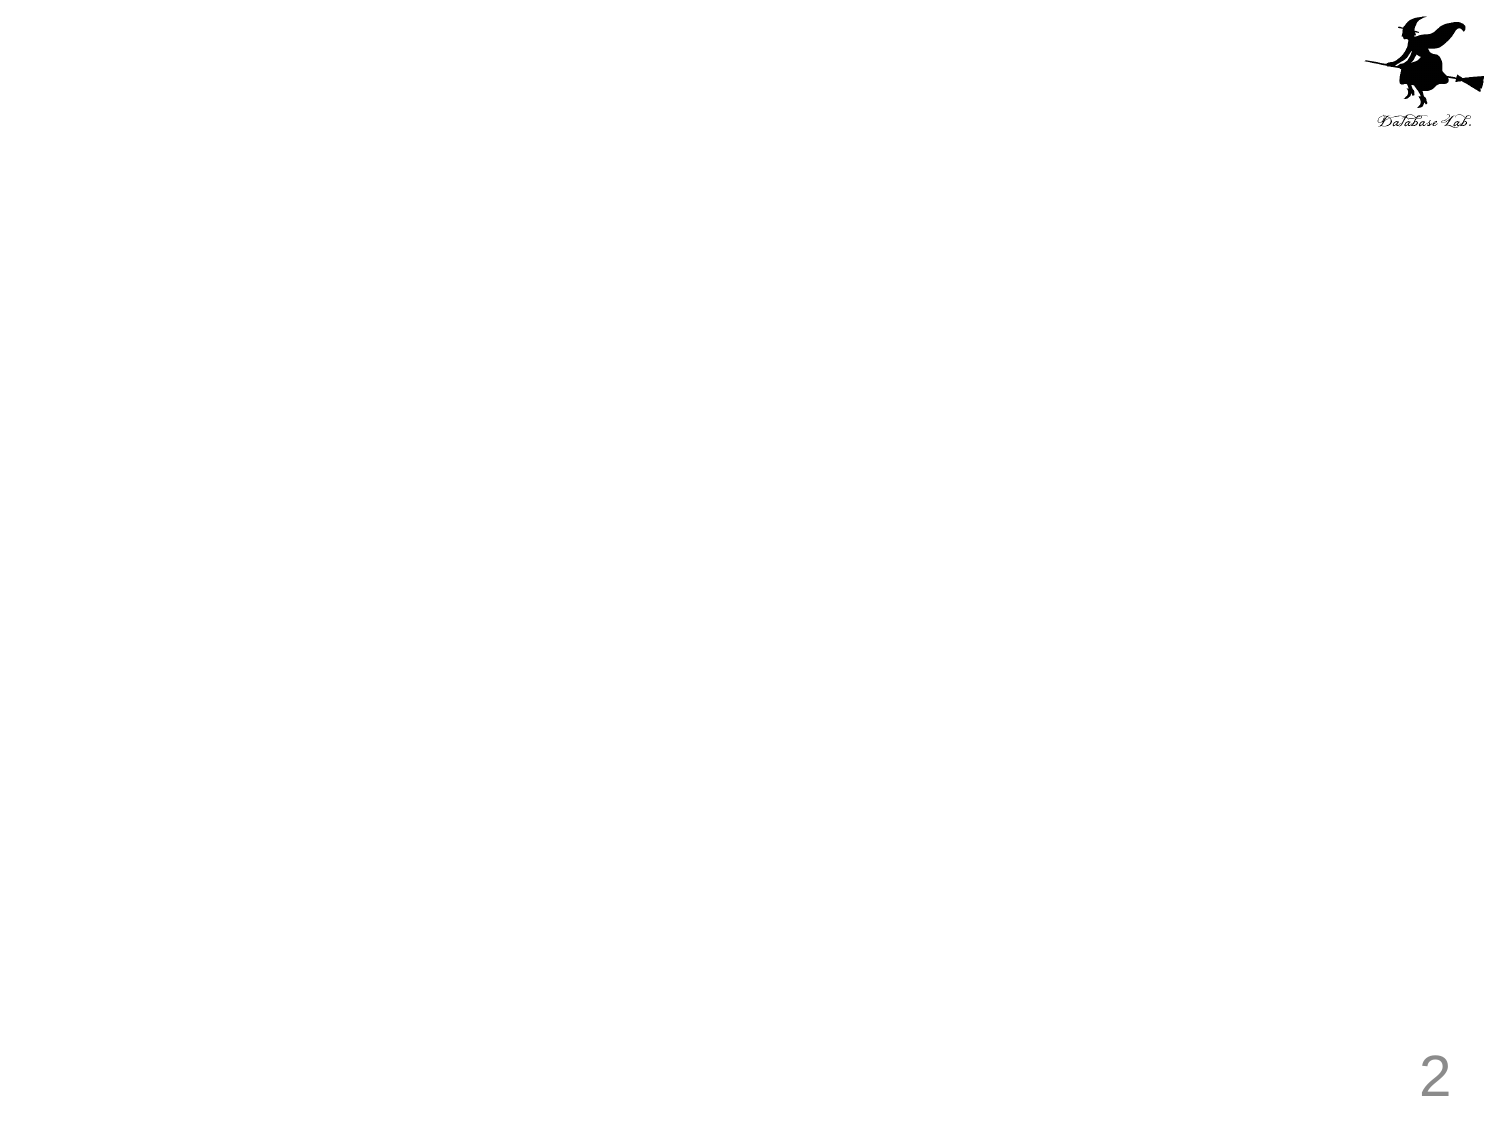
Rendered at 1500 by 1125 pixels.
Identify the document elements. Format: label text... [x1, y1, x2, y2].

picture [1362, 14, 1486, 130]
slide_number 2 [1129, 1042, 1467, 1103]
